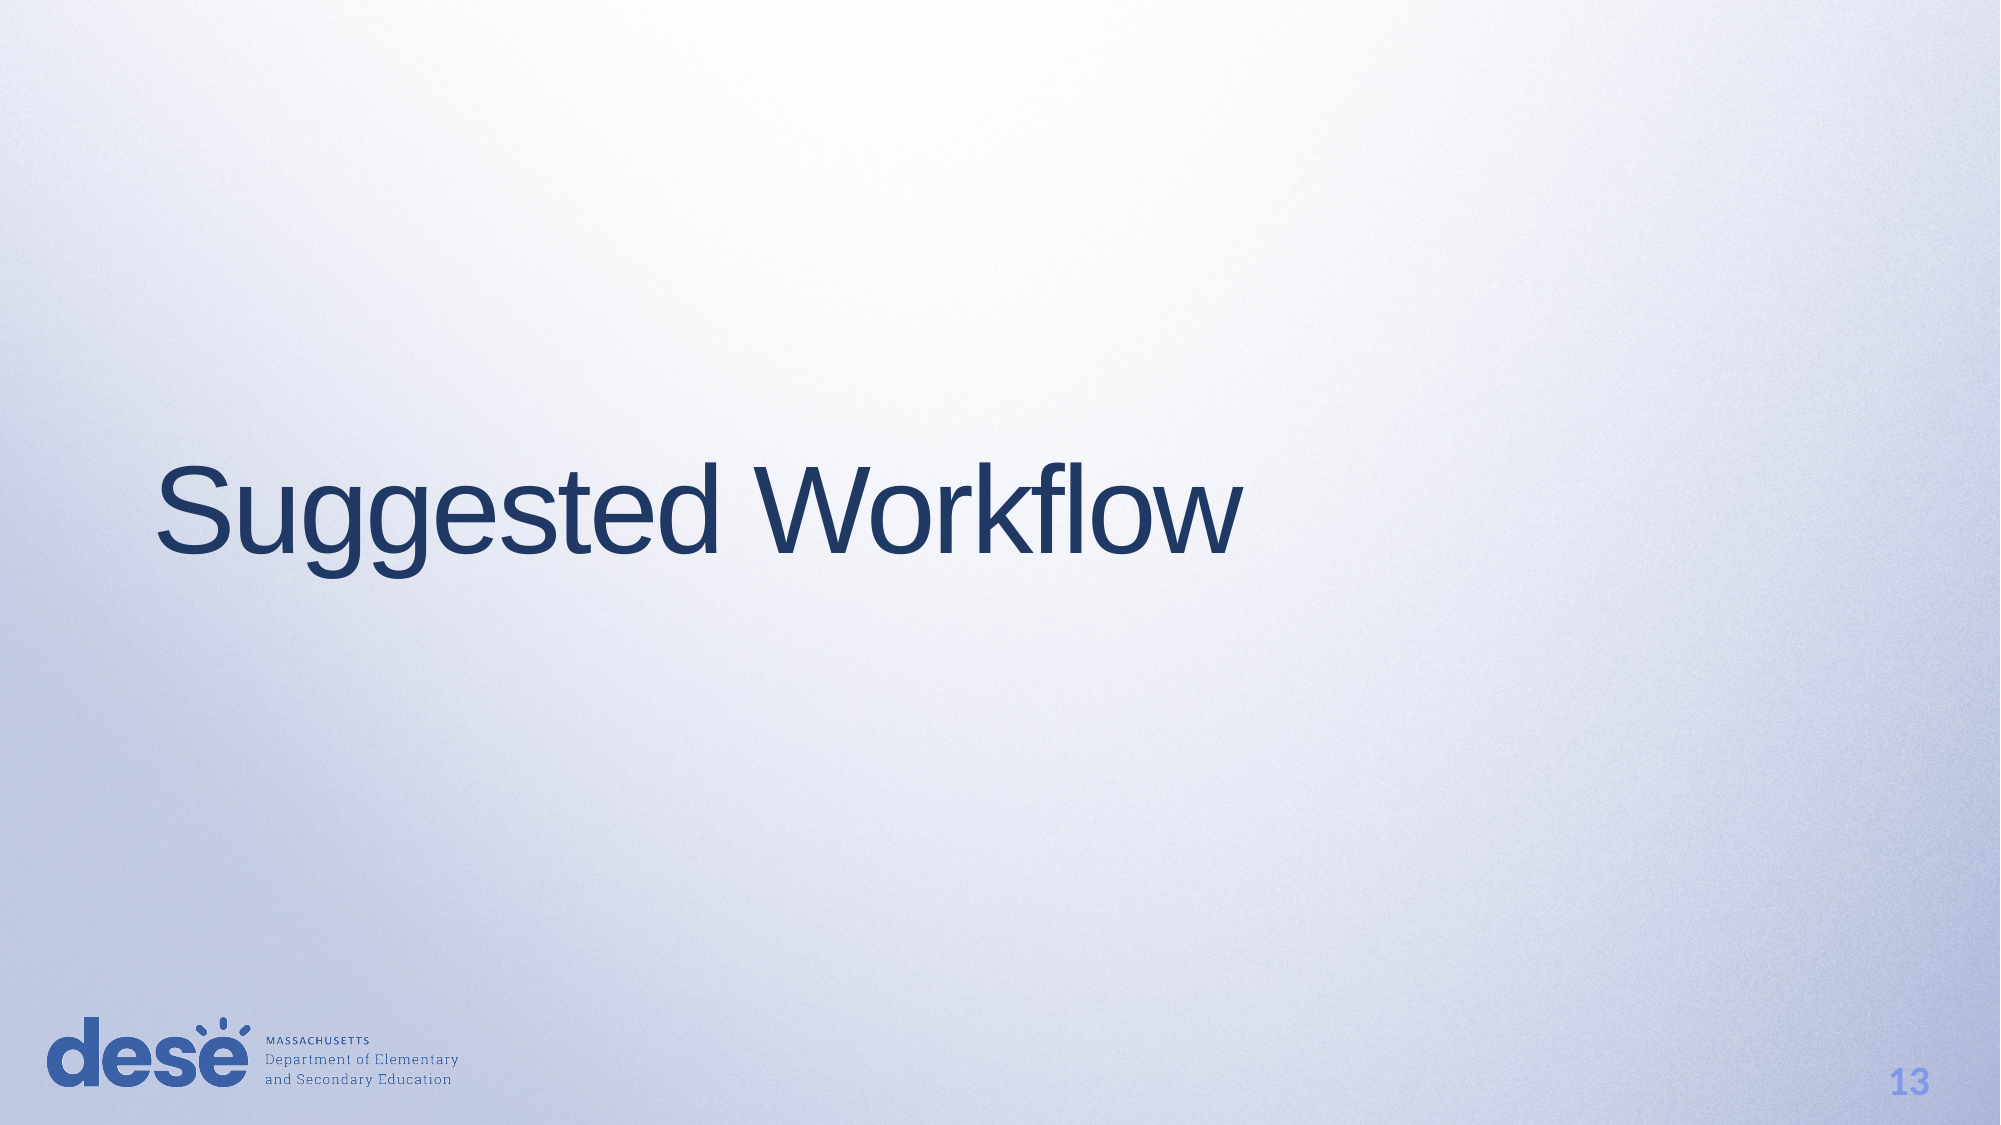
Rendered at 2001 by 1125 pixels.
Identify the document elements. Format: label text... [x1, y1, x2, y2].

title Suggested Workflow [137, 119, 1863, 588]
picture [0, 0, 2000, 1125]
